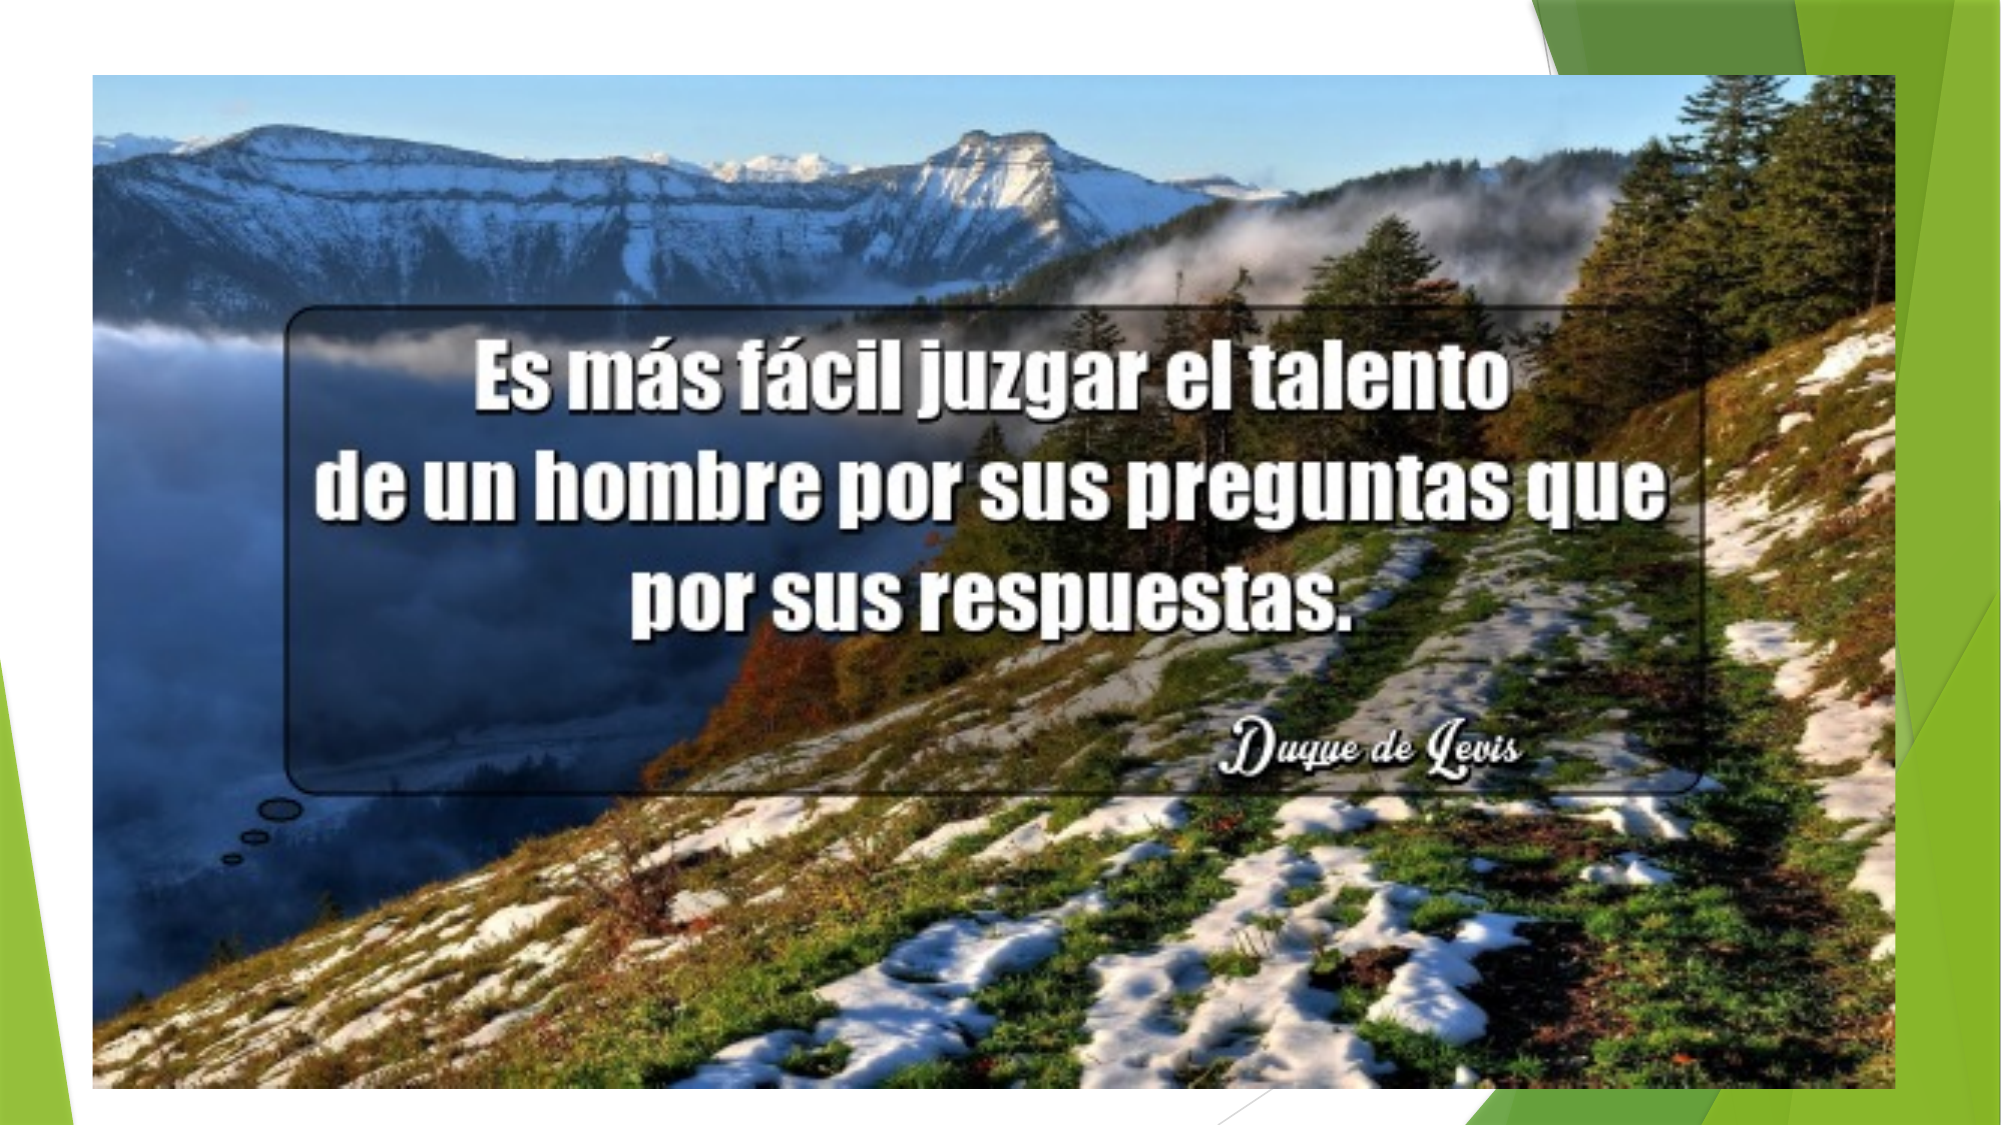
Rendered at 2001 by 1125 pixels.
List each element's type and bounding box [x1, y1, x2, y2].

picture [92, 74, 1896, 1089]
